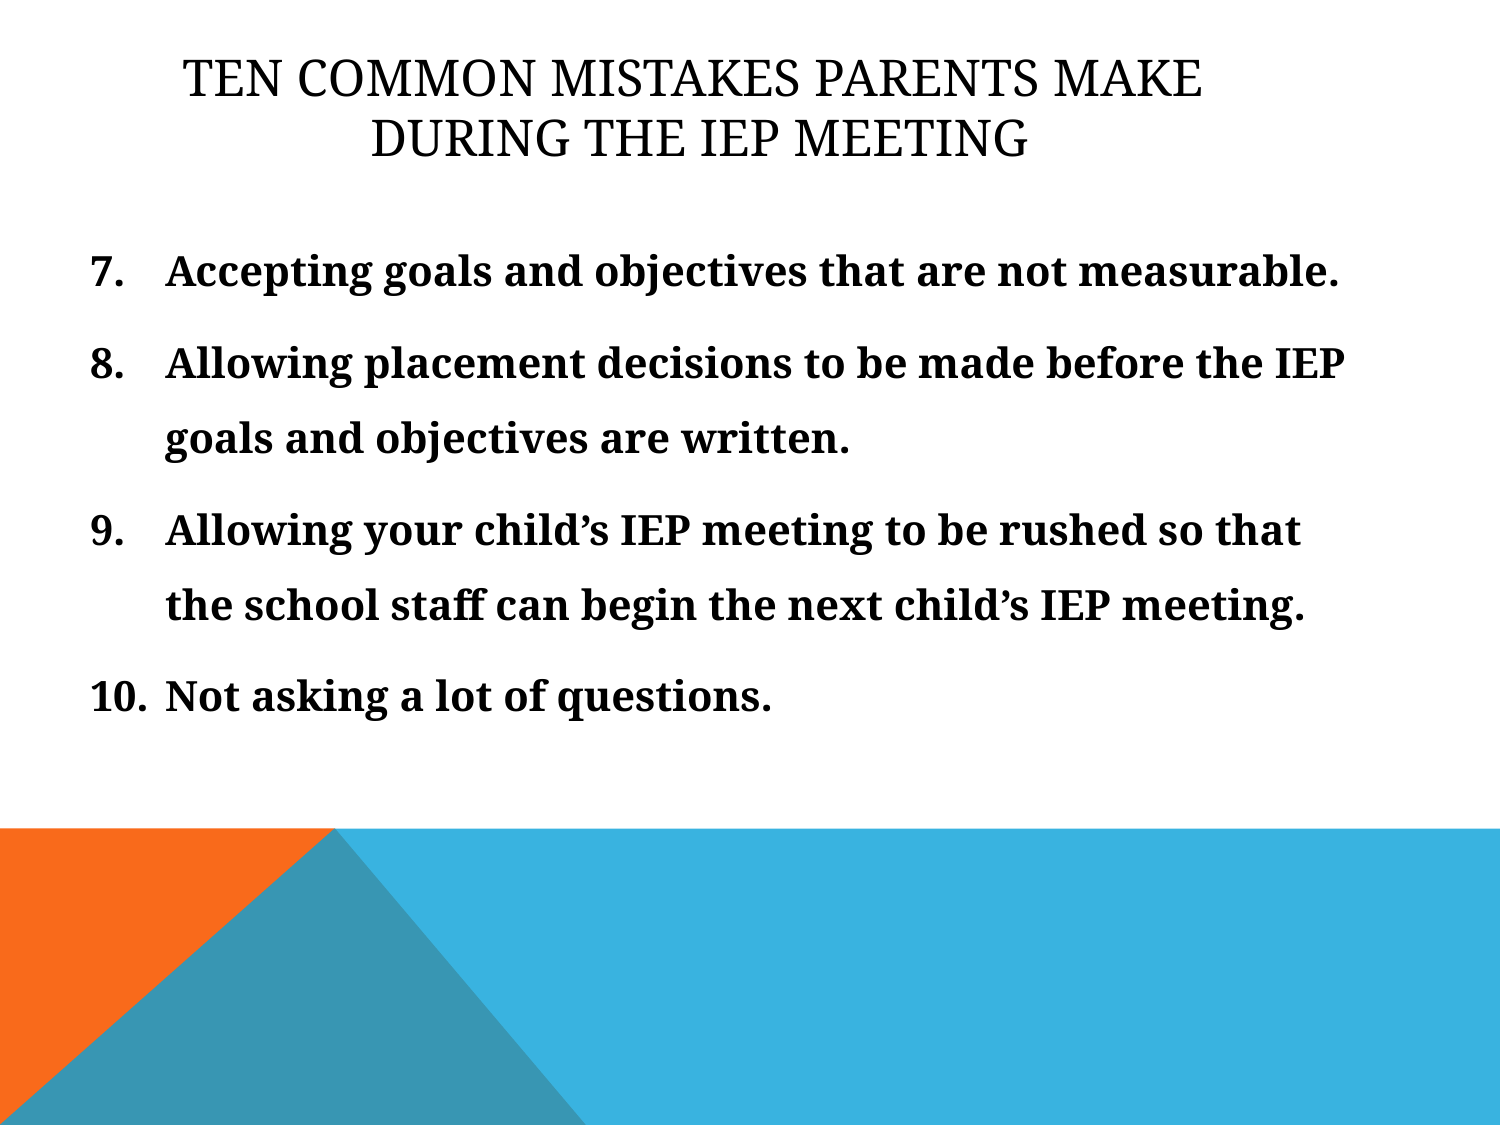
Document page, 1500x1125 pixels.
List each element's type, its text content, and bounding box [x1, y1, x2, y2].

list 7. Accepting goals and objectives that are not measurable. 8. Allowing placement decisions to be made before the IEP goals and objectives are written. 9. Allowing your child’s IEP meeting to be rushed so that the school staff can begin the next child’s IEP meeting. 10. Not asking a lot of questions. [75, 212, 1388, 825]
title Ten Common Mistakes Parents Make During the IEP Meeting [0, 37, 1425, 175]
